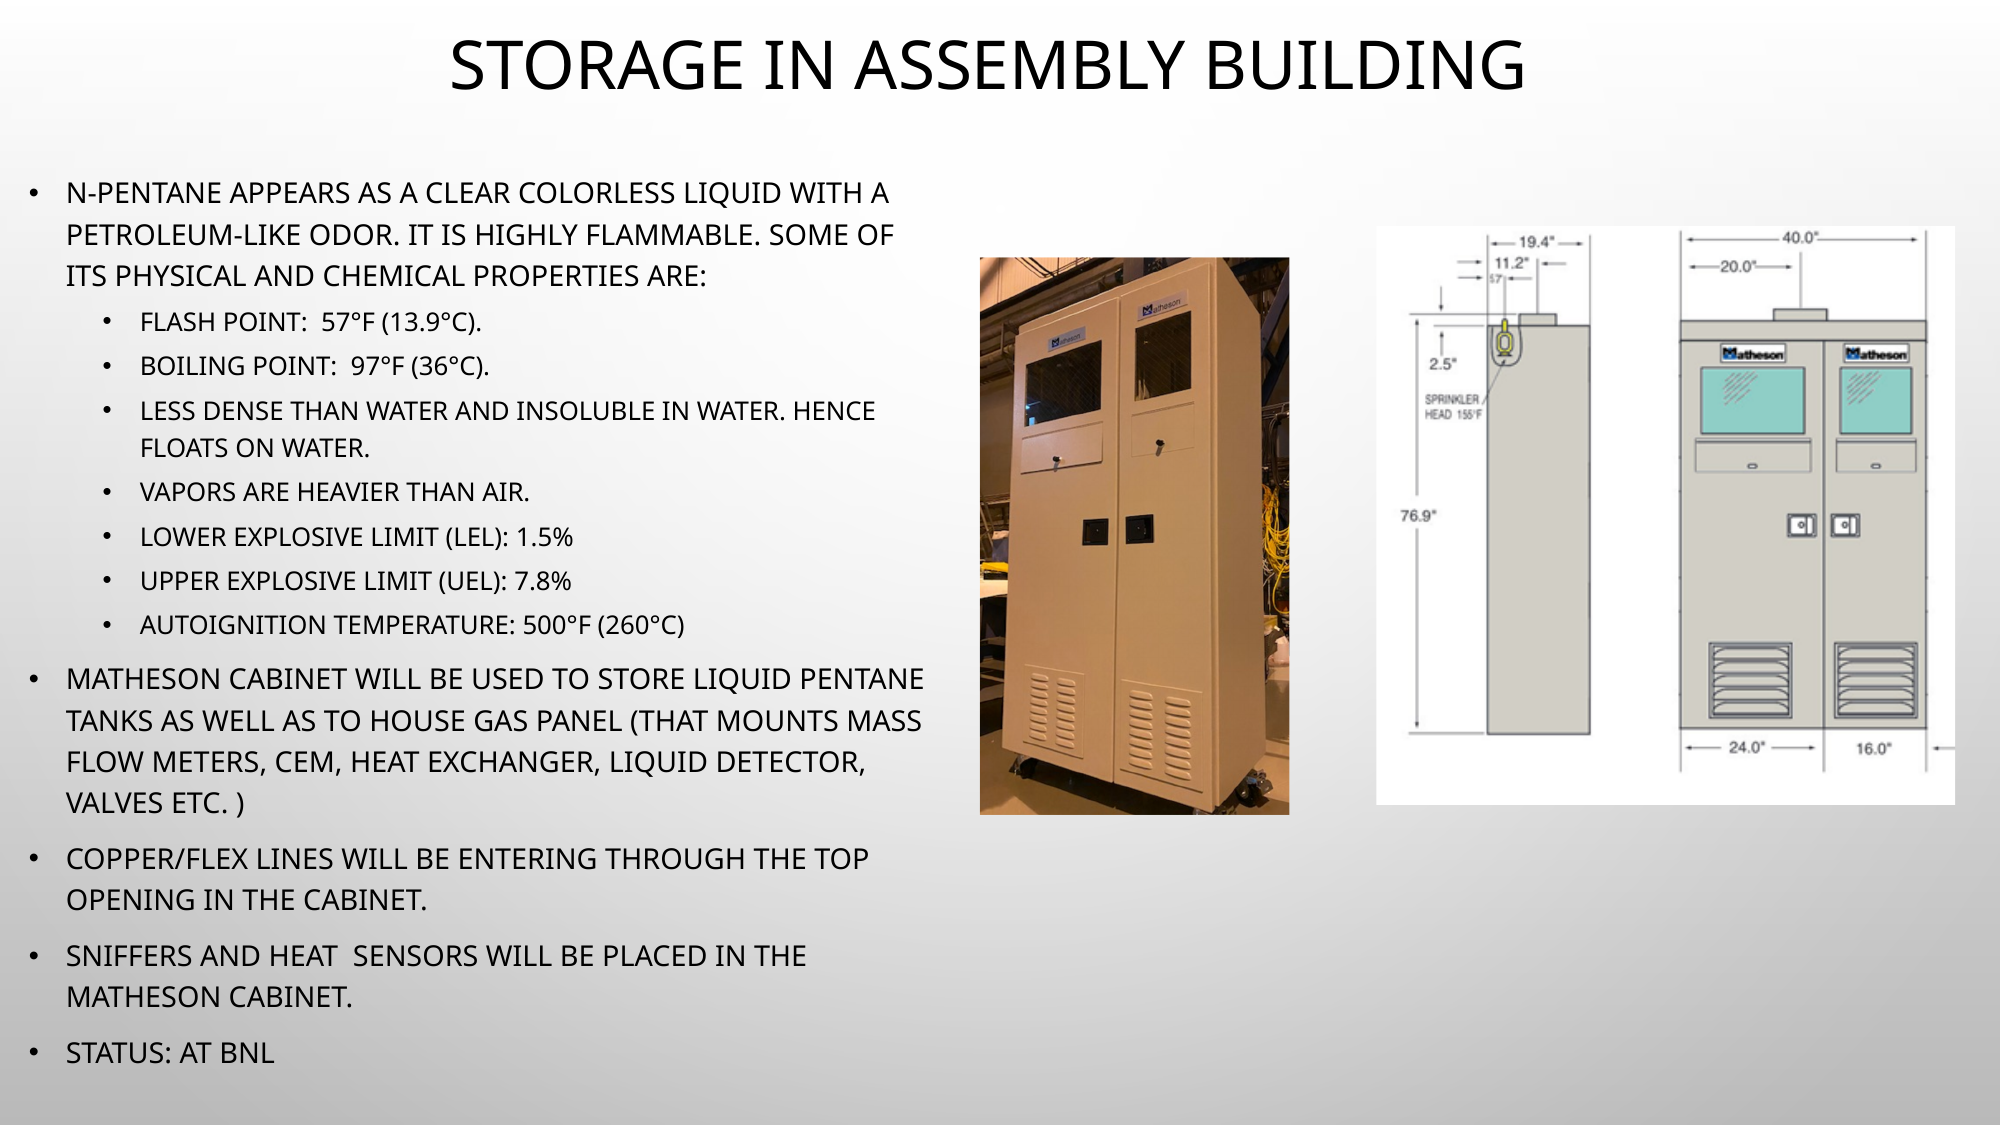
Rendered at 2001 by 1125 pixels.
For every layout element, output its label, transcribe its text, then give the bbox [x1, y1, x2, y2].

picture [0, 0, 2000, 1125]
title Storage in assembly building [142, 23, 1836, 112]
list N-pentane appears as a clear colorless liquid with a petroleum-like odor. It is highly flammable. Some of its physical and chemical properties are: Flash point: 57°F (13.9°C). Boiling point: 97°F (36°C). Less dense than water and insoluble in water. Hence floats on water. Vapors are heavier than air. Lower Explosive Limit (LEL): 1.5% Upper Explosive Limit (UEL): 7.8% Autoignition Temperature: 500°F (260°C) Matheson Cabinet will be used to store liquid pentane tanks as well as to house gas panel (that mounts mass flow meters, CEM, heat exchanger, liquid detector, valves etc. ) Copper/Flex Lines will be entering through the top opening in the cabinet. Sniffers and Heat Sensors will be placed in the matheson cabinet. Status: At BNL [13, 160, 957, 1087]
